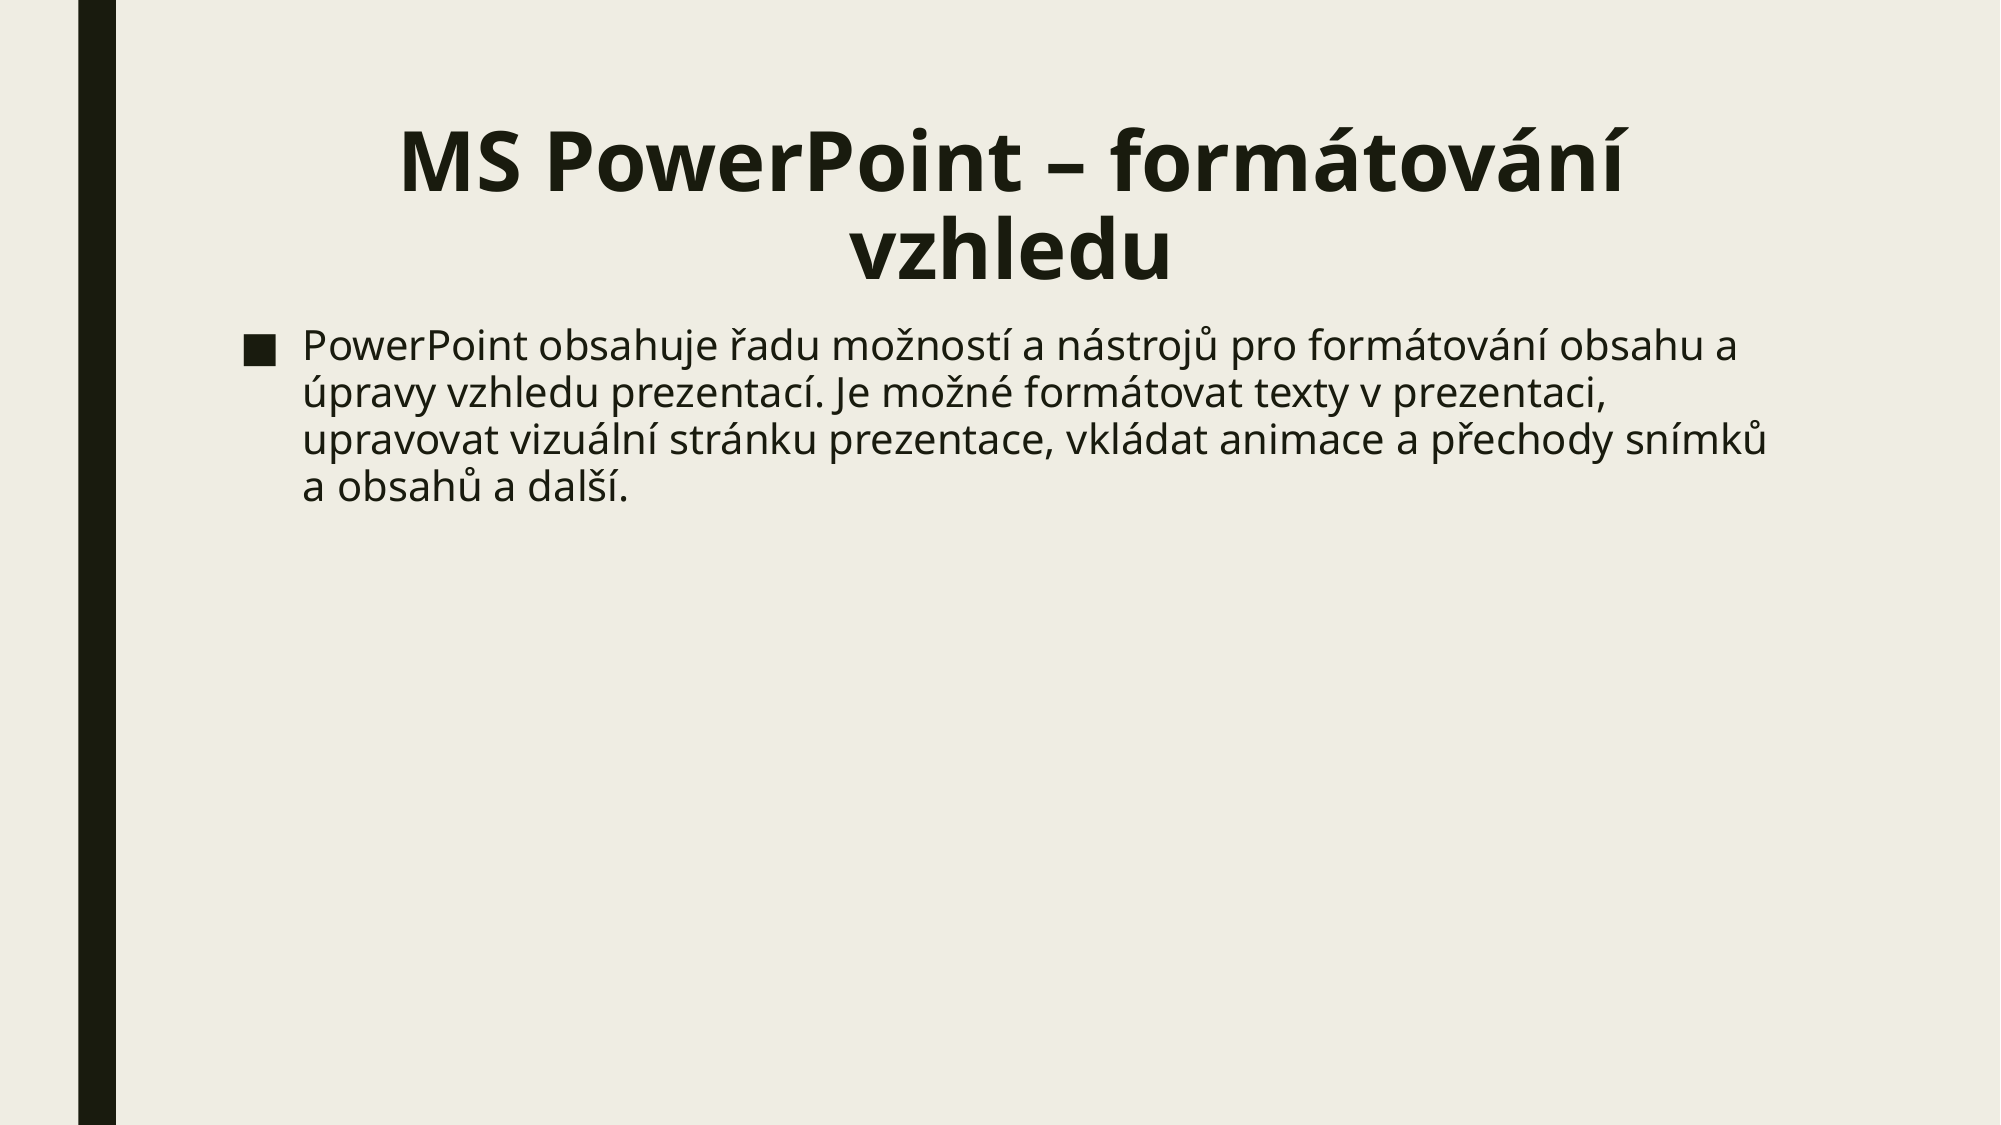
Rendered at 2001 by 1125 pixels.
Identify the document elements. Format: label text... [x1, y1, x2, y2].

title MS PowerPoint – formátování vzhledu [225, 112, 1800, 315]
list PowerPoint obsahuje řadu možností a nástrojů pro formátování obsahu a úpravy vzhledu prezentací. Je možné formátovat texty v prezentaci, upravovat vizuální stránku prezentace, vkládat animace a přechody snímků a obsahů a další. [225, 315, 1800, 904]
